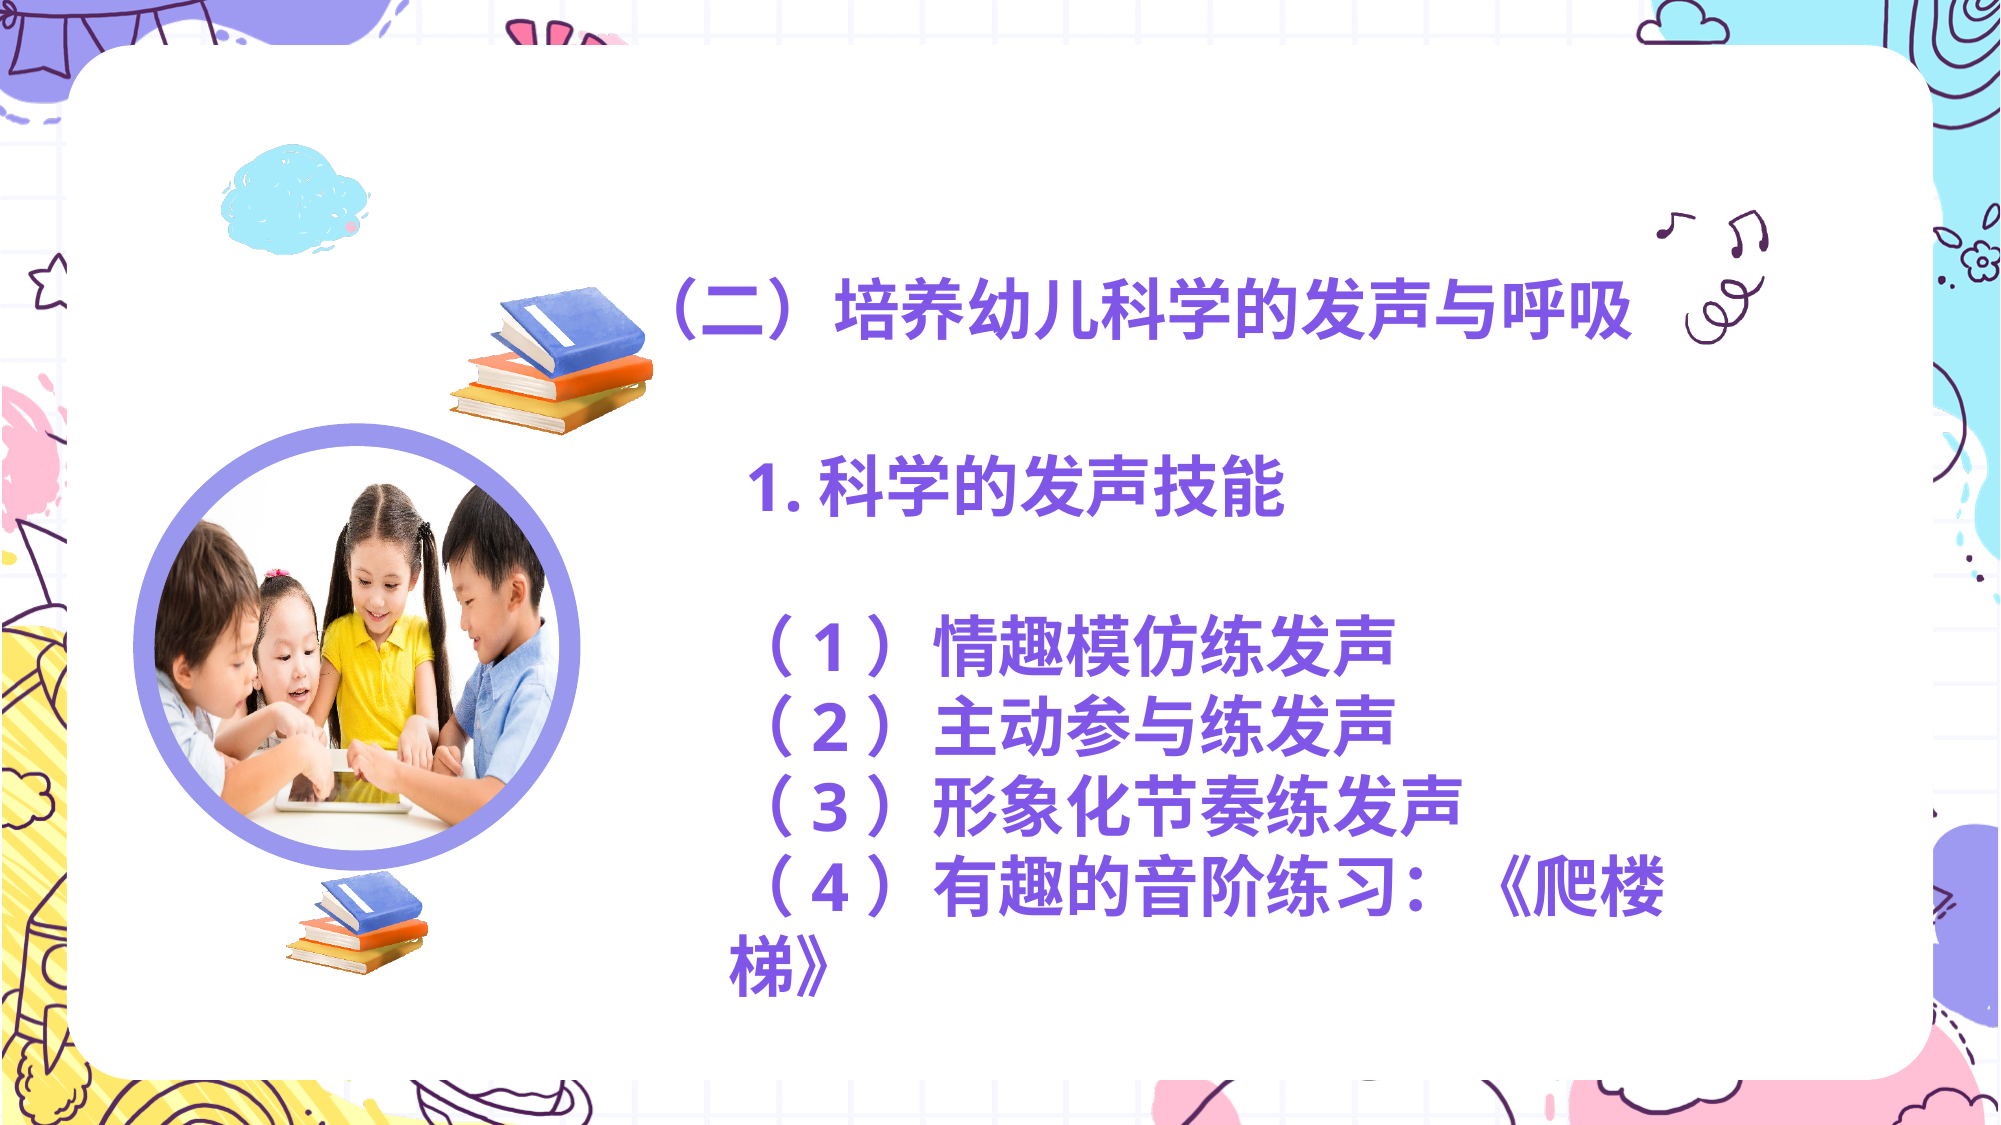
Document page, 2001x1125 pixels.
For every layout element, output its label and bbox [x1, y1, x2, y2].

text_box [216, 137, 430, 264]
text_box [0, 0, 2000, 1125]
picture [260, 871, 453, 995]
text_box [133, 423, 581, 871]
text_box [413, 220, 1661, 464]
picture [1632, 169, 1784, 370]
